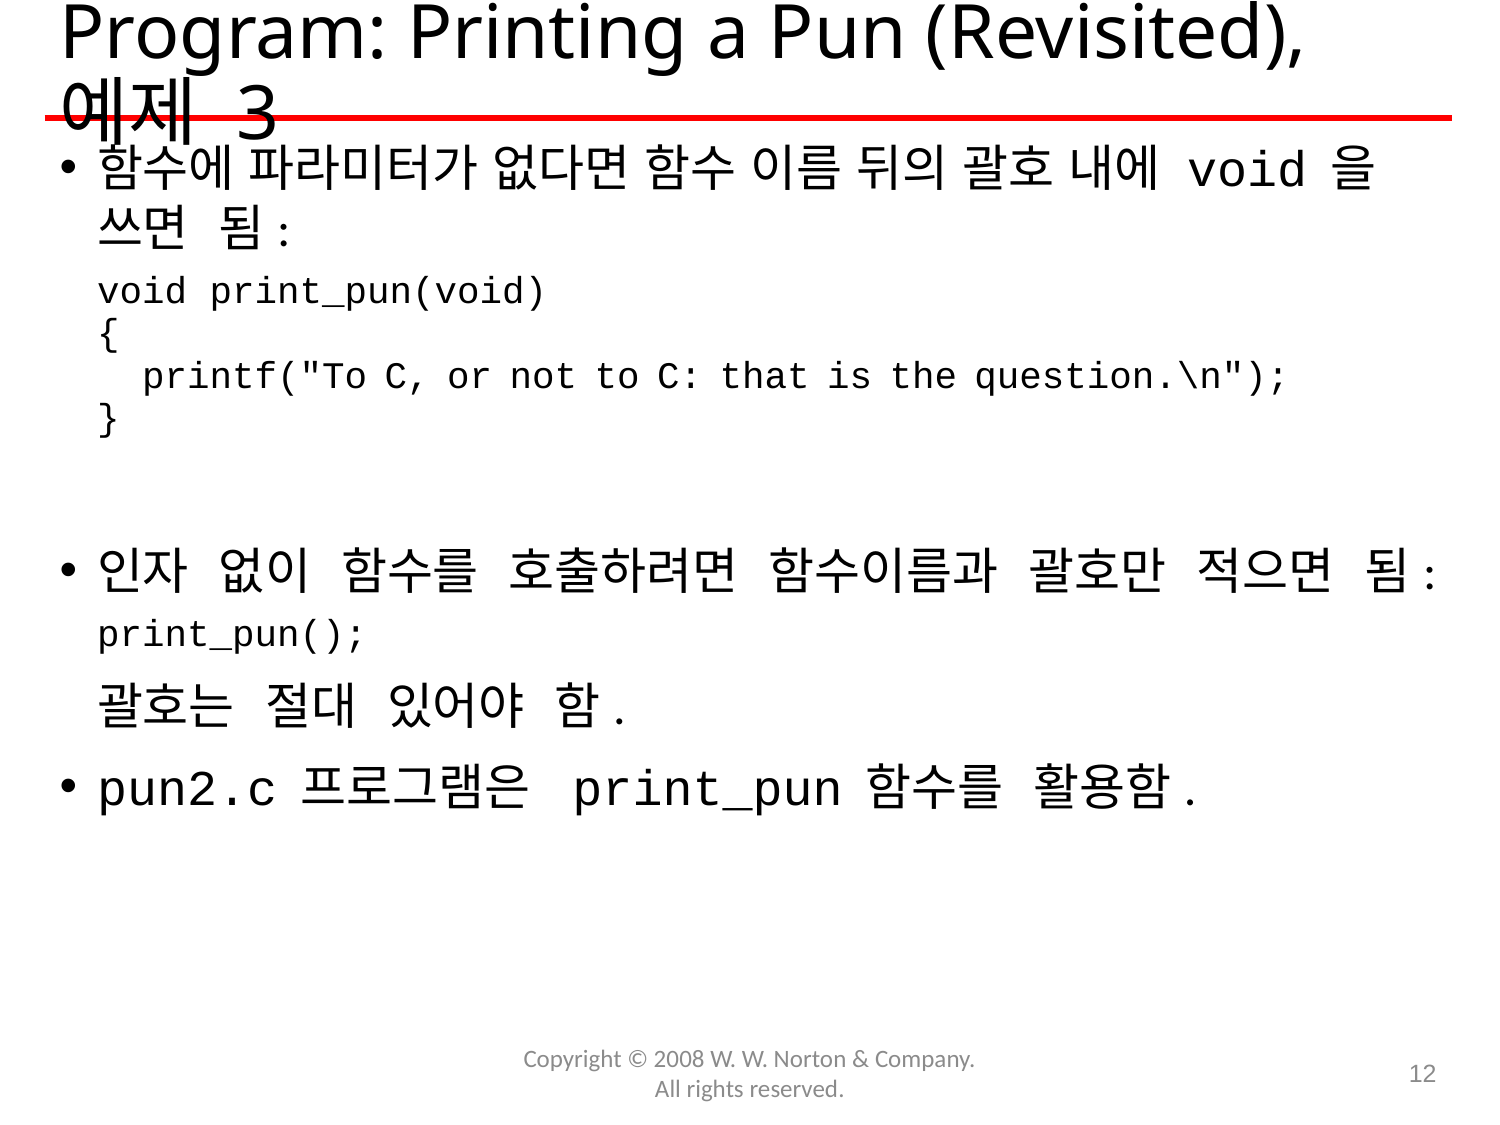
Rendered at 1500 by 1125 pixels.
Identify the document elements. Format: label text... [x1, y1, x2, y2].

slide_number 12 [1059, 1042, 1452, 1103]
title Program: Printing a Pun (Revisited), 예제 3 [44, 41, 1452, 109]
list 함수에 파라미터가 없다면 함수 이름 뒤의 괄호 내에 void 을 쓰면 됨: void print_pun(void) { printf("To C, or not to C: that is the question.\n"); } 인자 없이 함수를 호출하려면 함수이름과 괄호만 적으면 됨: print_pun(); 괄호는 절대 있어야 함. pun2.c 프로그램은 print_pun 함수를 활용함. [44, 128, 1452, 1016]
footer Copyright © 2008 W. W. Norton & Company. All rights reserved. [496, 1042, 1004, 1103]
